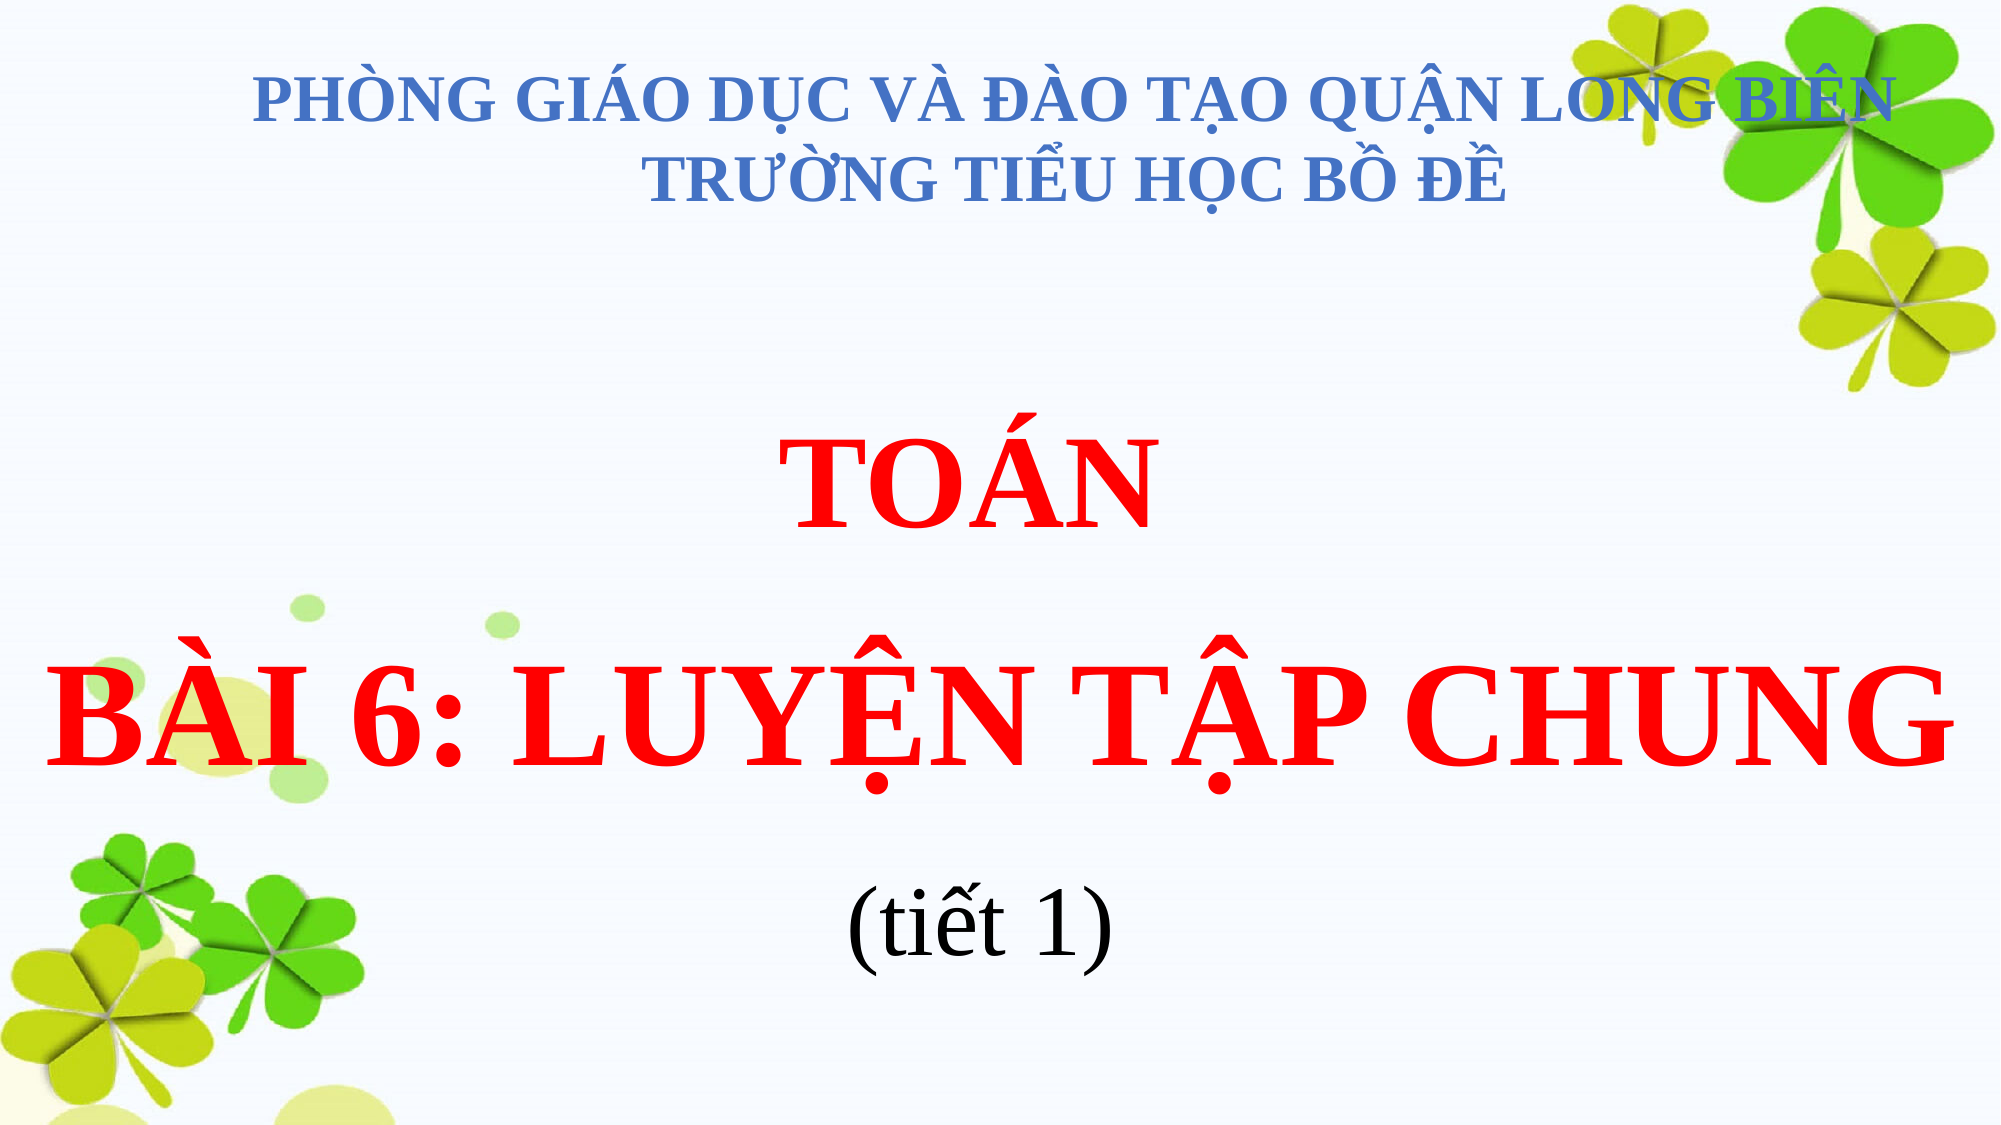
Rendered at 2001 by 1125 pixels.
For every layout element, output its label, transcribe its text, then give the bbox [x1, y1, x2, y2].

title TOÁN [219, 389, 1720, 564]
text_box BÀI 6: LUYỆN TẬP CHUNG [30, 607, 1974, 803]
picture [0, 0, 2001, 1125]
text_box (tiết 1) [831, 848, 1250, 984]
text_box PHÒNG GIÁO DỤC VÀ ĐÀO TẠO QUẬN LONG BIÊN TRƯỜNG TIỂU HỌC BỒ ĐỀ [201, 47, 1950, 222]
